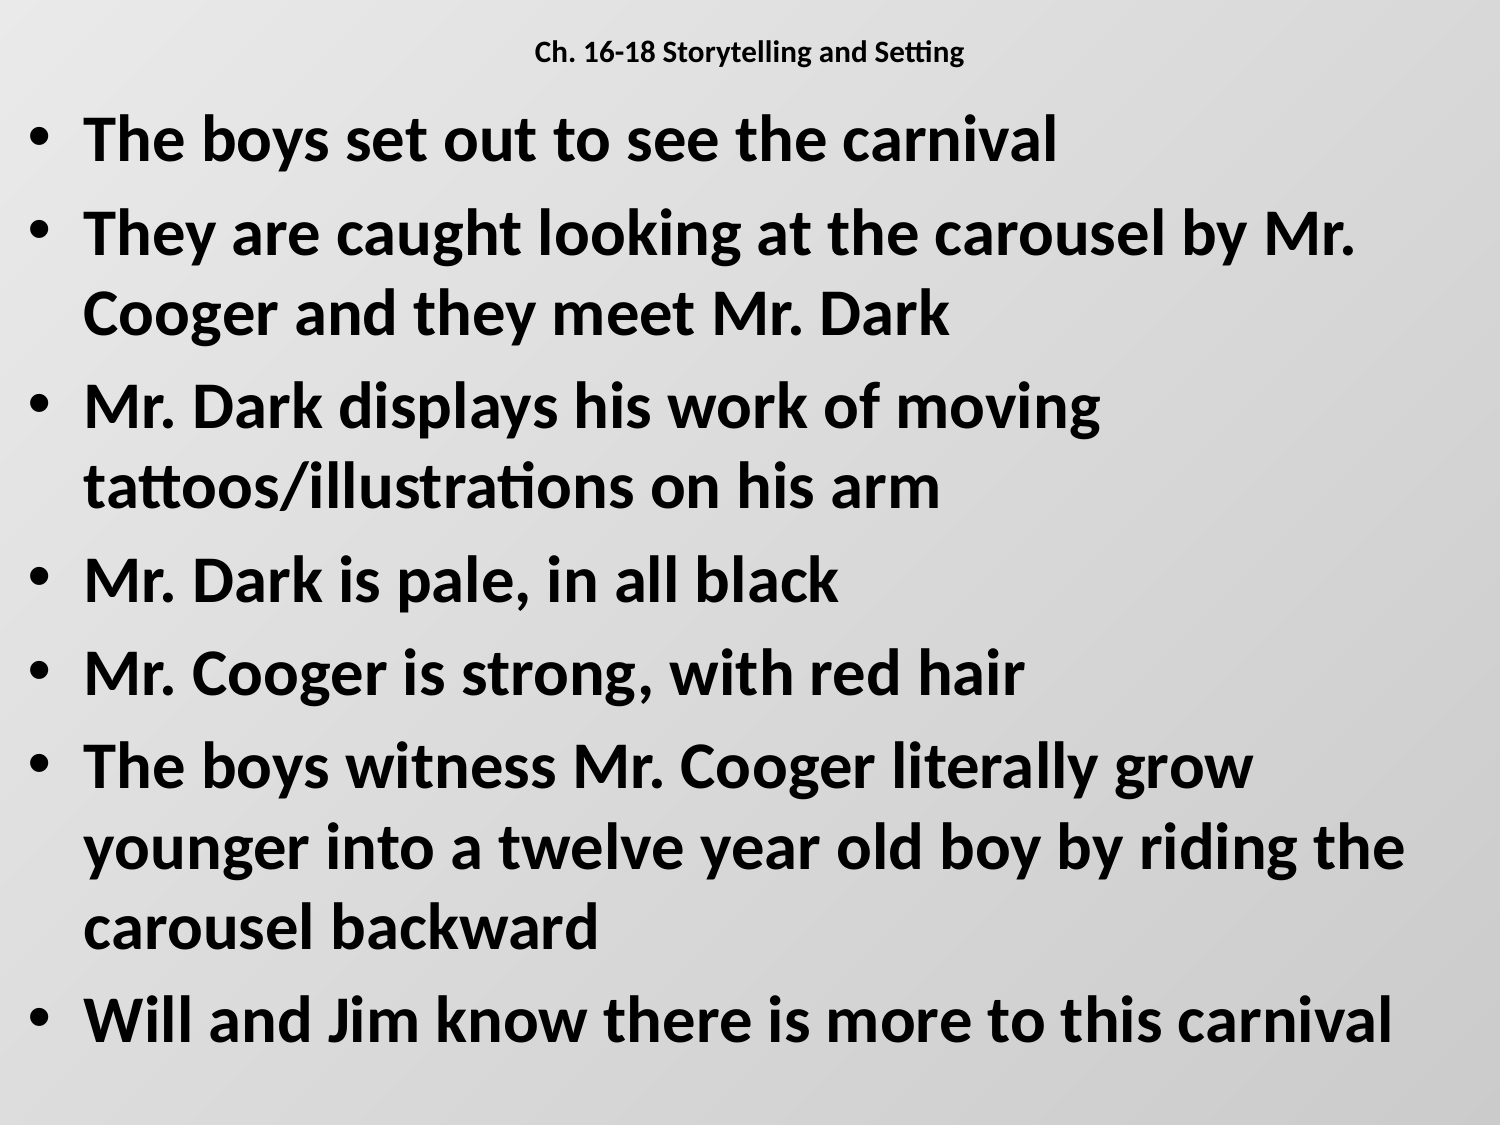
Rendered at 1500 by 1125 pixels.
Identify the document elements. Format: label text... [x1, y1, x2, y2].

list The boys set out to see the carnival They are caught looking at the carousel by Mr. Cooger and they meet Mr. Dark Mr. Dark displays his work of moving tattoos/illustrations on his arm Mr. Dark is pale, in all black Mr. Cooger is strong, with red hair The boys witness Mr. Cooger literally grow younger into a twelve year old boy by riding the carousel backward Will and Jim know there is more to this carnival [12, 87, 1475, 1125]
title Ch. 16-18 Storytelling and Setting [75, 23, 1425, 77]
